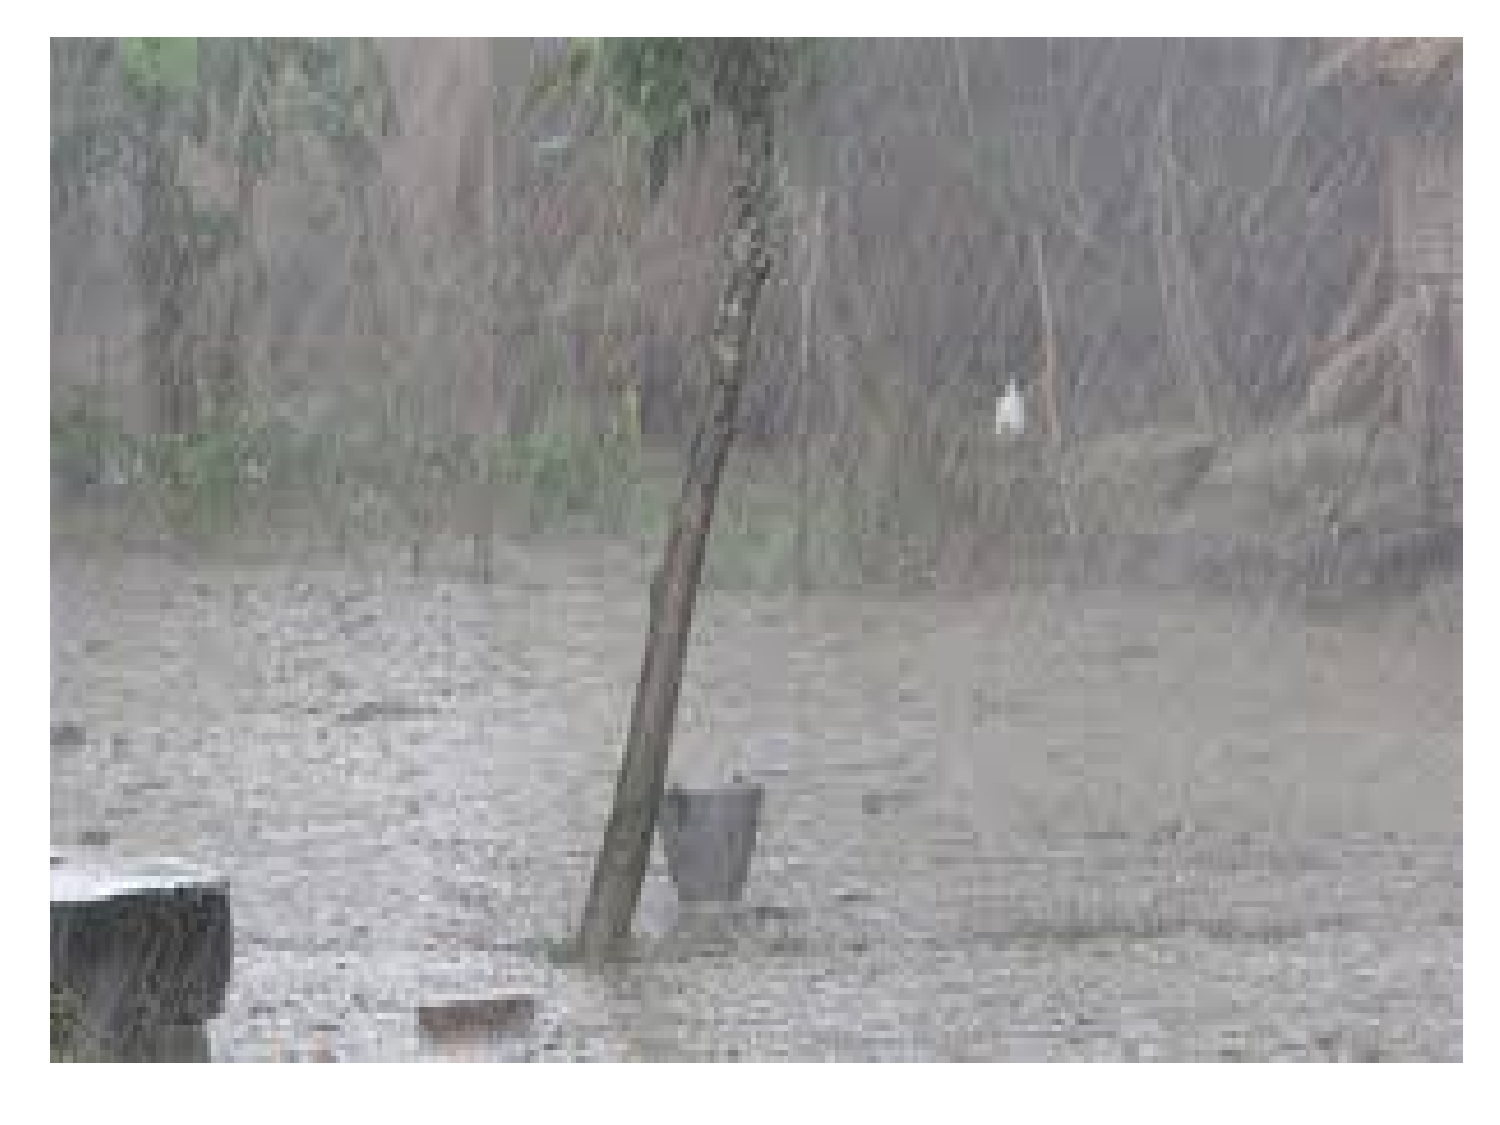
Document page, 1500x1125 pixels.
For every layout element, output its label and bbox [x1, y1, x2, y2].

list [49, 37, 1463, 1063]
